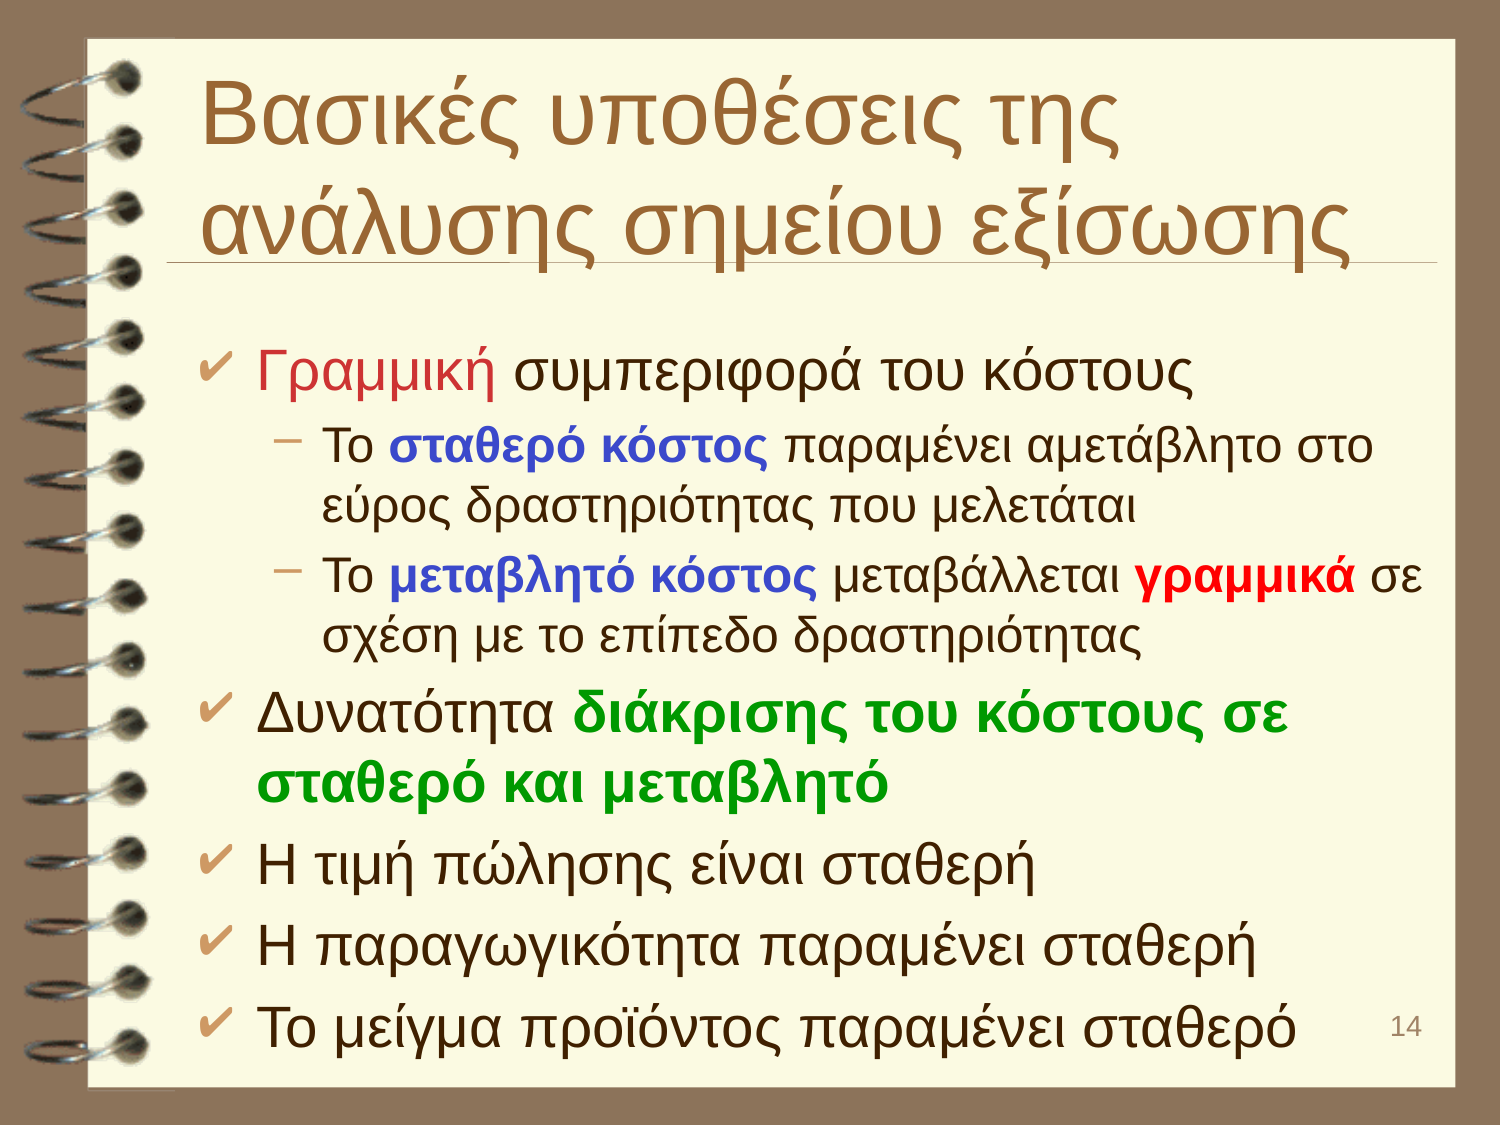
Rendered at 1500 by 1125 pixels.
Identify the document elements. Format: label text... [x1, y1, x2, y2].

picture [0, 0, 175, 1125]
list Γραμμική συμπεριφορά του κόστους Το σταθερό κόστος παραμένει αμετάβλητο στο εύρος δραστηριότητας που μελετάται Το μεταβλητό κόστος μεταβάλλεται γραμμικά σε σχέση με το επίπεδο δραστηριότητας Δυνατότητα διάκρισης του κόστους σε σταθερό και μεταβλητό Η τιμή πώλησης είναι σταθερή Η παραγωγικότητα παραμένει σταθερή Το μείγμα προϊόντος παραμένει σταθερό [184, 324, 1460, 1094]
title Βασικές υποθέσεις της ανάλυσης σημείου εξίσωσης [184, 62, 1460, 263]
